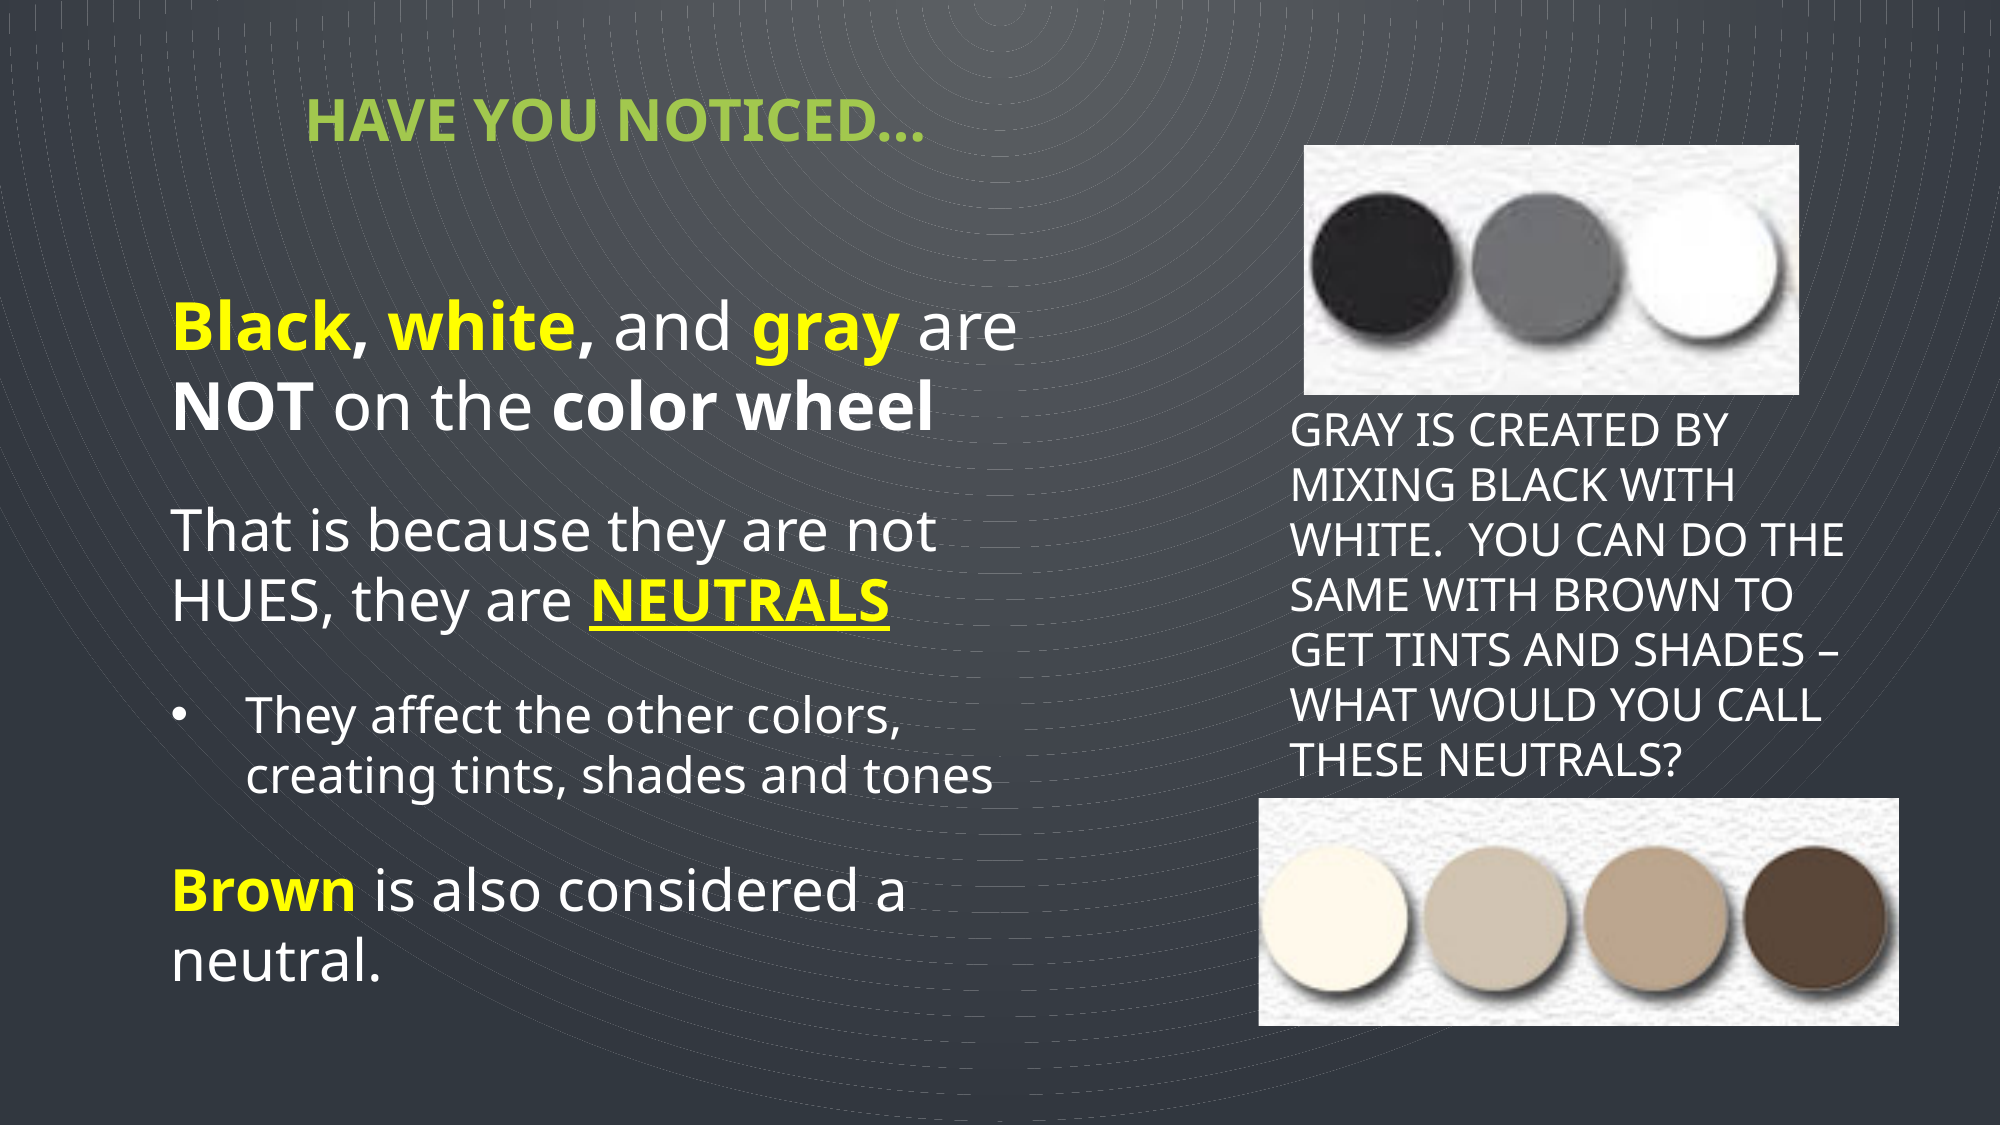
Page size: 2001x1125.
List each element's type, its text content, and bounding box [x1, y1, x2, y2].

picture [1258, 798, 1900, 1026]
picture [1303, 145, 1800, 395]
text_box Black, white, and gray are NOT on the color wheel That is because they are not HUES, they are NEUTRALS They affect the other colors, creating tints, shades and tones Brown is also considered a neutral. [155, 276, 1063, 1001]
text_box Gray is created by mixing Black with White. You can do the same with Brown to get tints and shades – what would you call these neutrals? [1274, 505, 1884, 680]
title Have You Noticed… [289, 74, 1915, 161]
